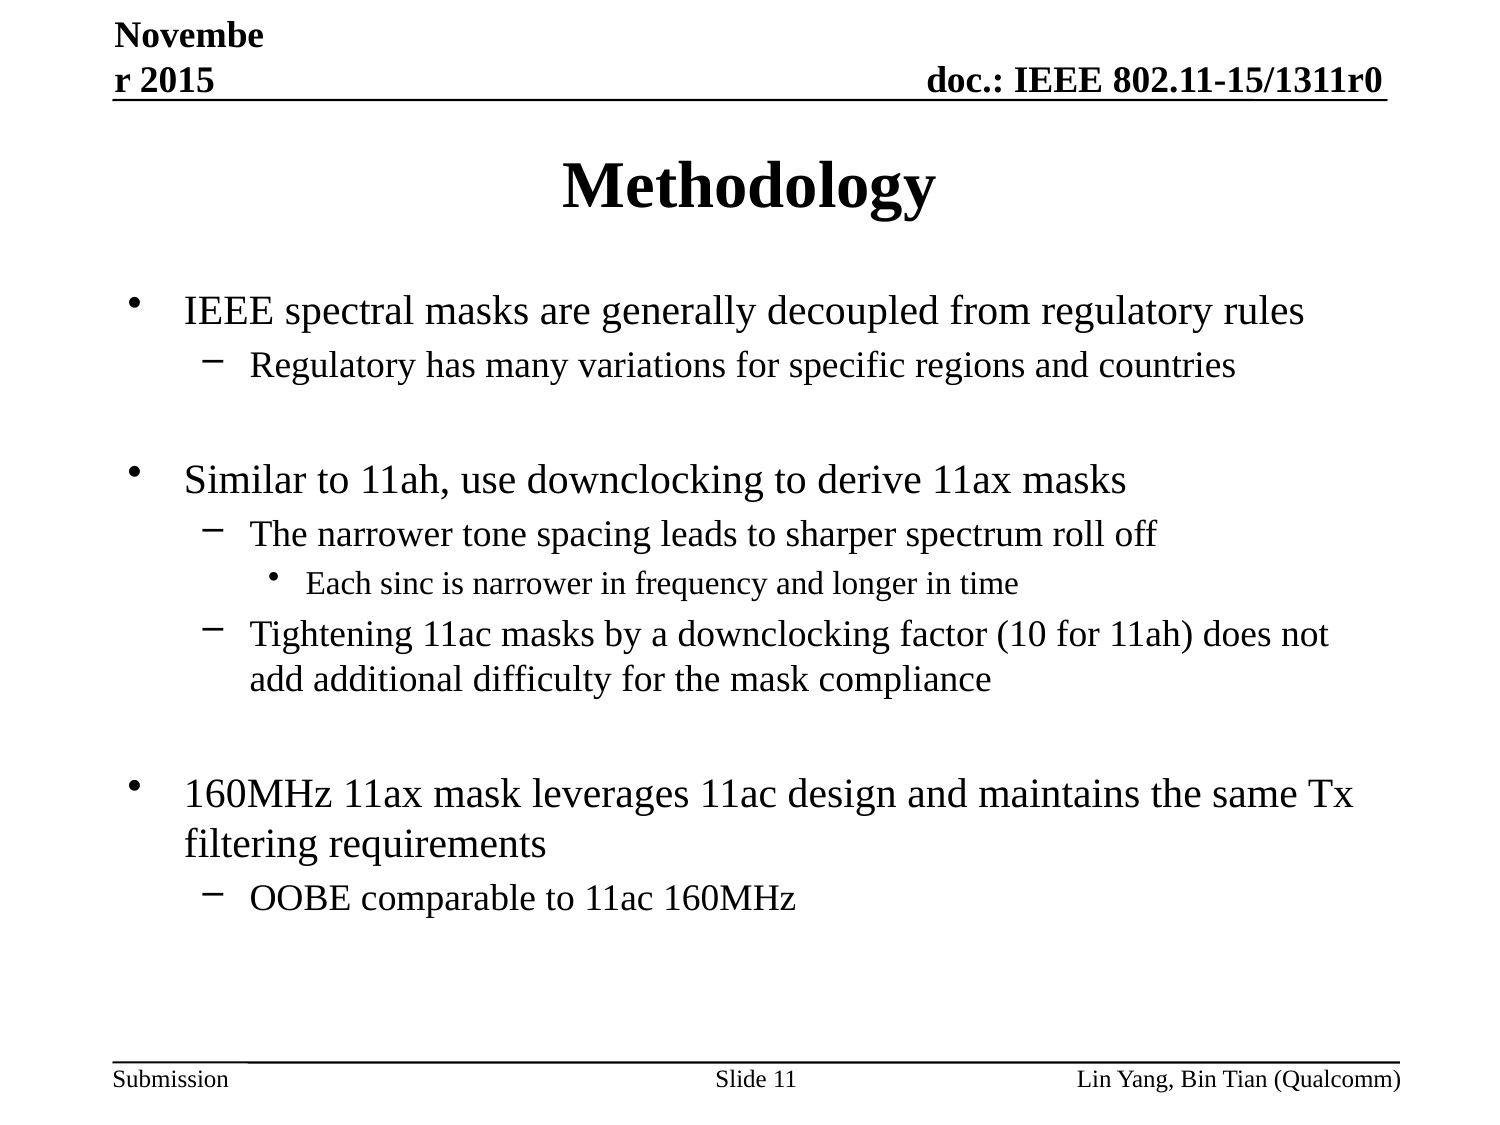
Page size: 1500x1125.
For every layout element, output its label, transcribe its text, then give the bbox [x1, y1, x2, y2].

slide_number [114, 54, 269, 101]
list IEEE spectral masks are generally decoupled from regulatory rules Regulatory has many variations for specific regions and countries Similar to 11ah, use downclocking to derive 11ax masks The narrower tone spacing leads to sharper spectrum roll off Each sinc is narrower in frequency and longer in time Tightening 11ac masks by a downclocking factor (10 for 11ah) does not add additional difficulty for the mask compliance 160MHz 11ax mask leverages 11ac design and maintains the same Tx filtering requirements OOBE comparable to 11ac 160MHz [112, 274, 1388, 1038]
title Methodology [112, 112, 1388, 251]
footer Lin Yang, Bin Tian (Qualcomm) [1005, 1062, 1402, 1093]
slide_number Slide 11 [712, 1062, 800, 1093]
